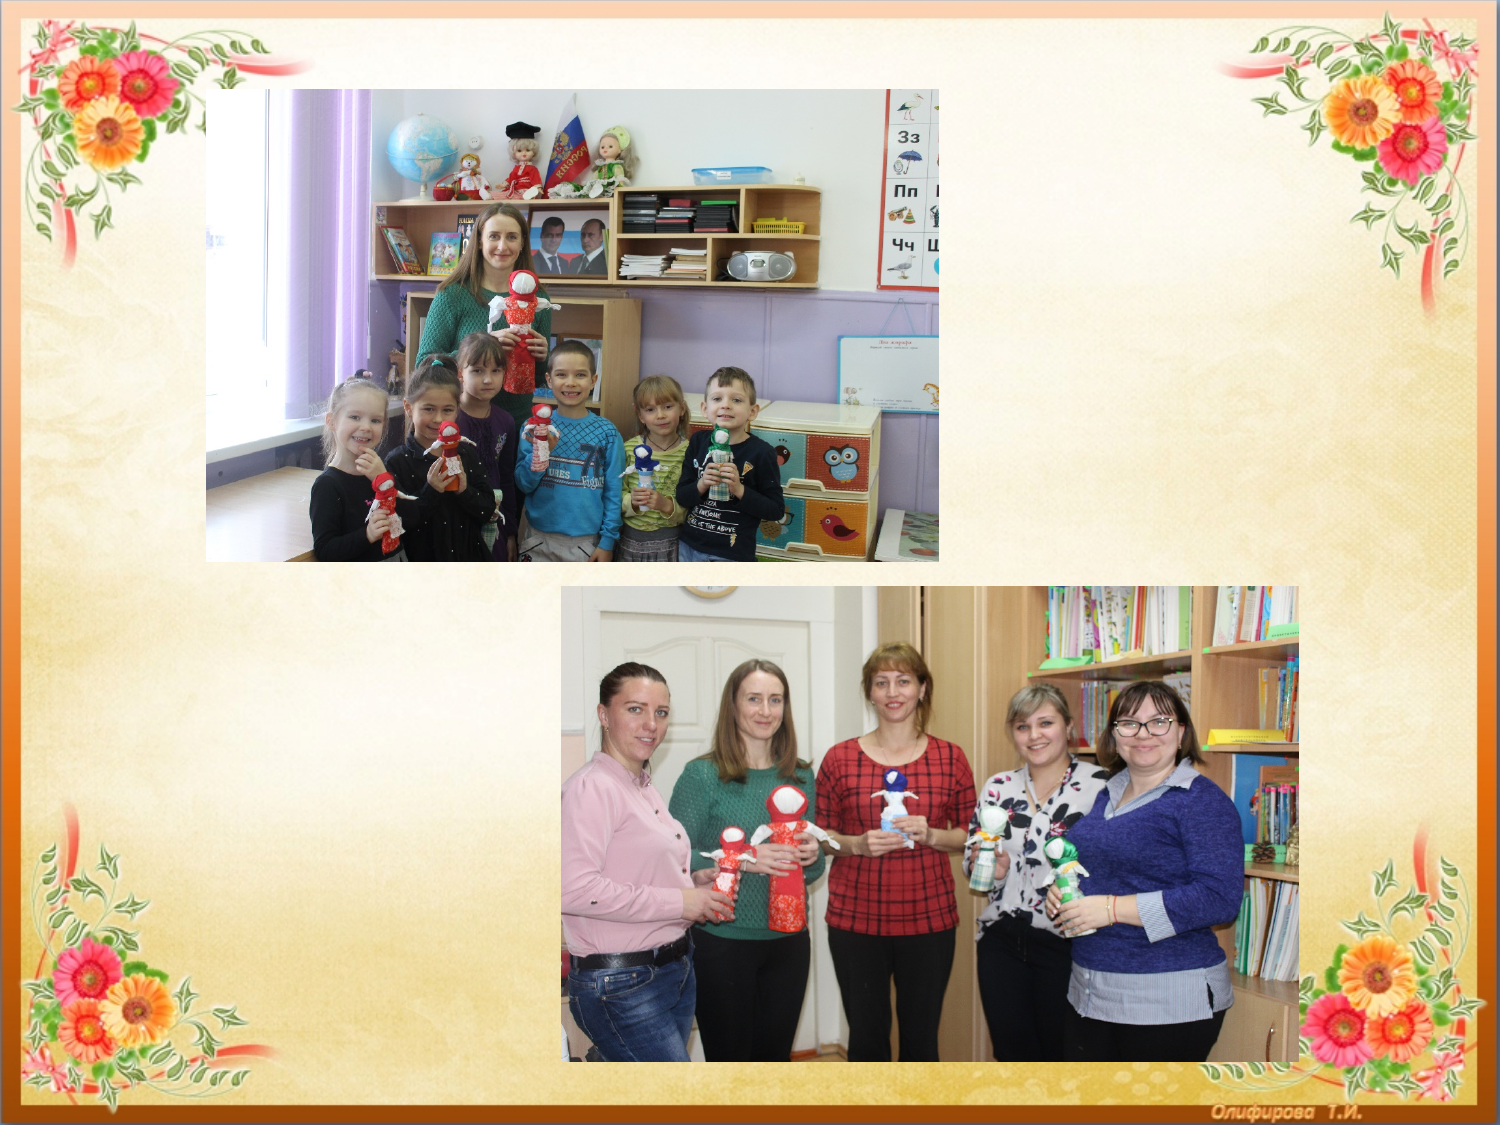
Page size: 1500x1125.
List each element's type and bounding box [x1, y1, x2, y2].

list [206, 89, 940, 563]
picture [0, 0, 1500, 1125]
